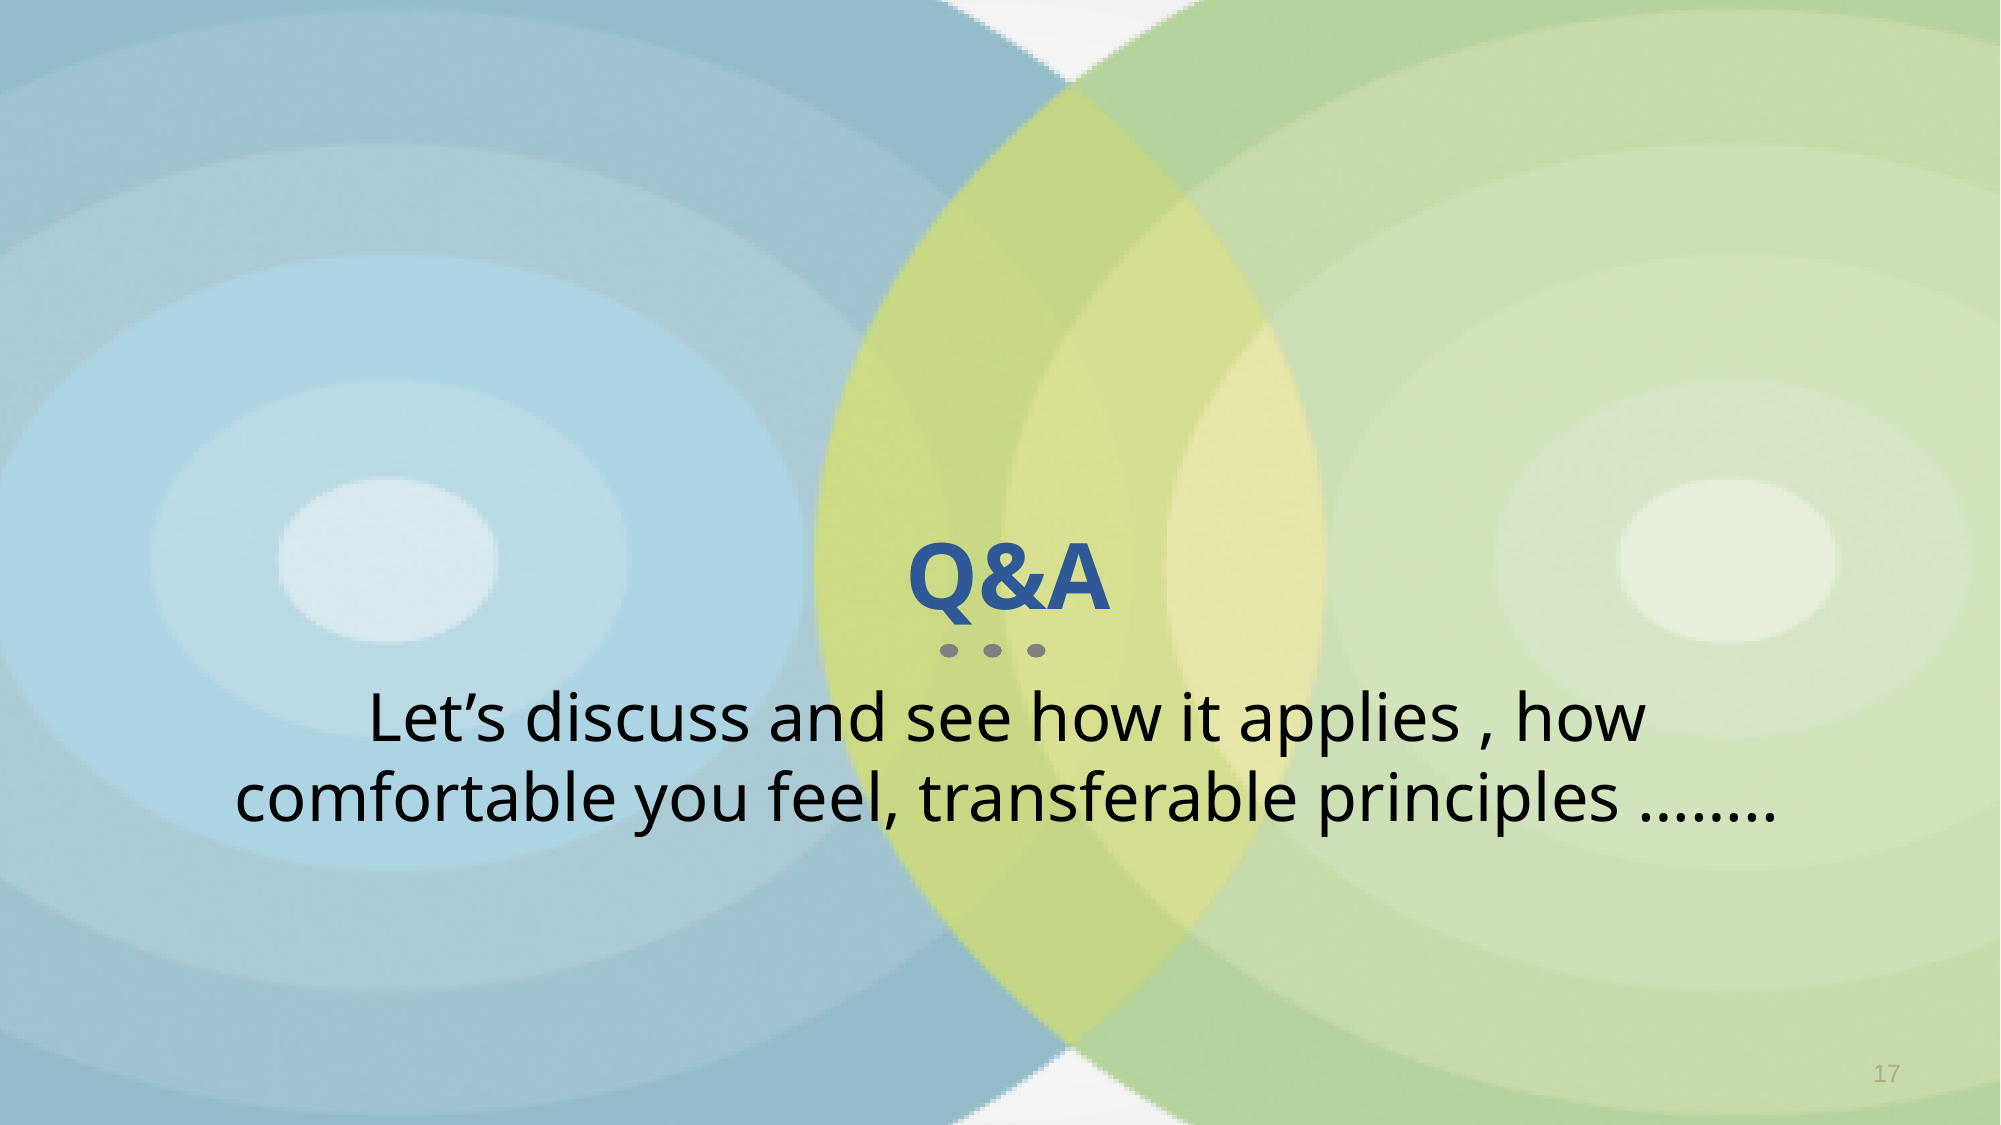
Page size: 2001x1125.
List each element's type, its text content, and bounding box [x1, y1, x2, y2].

slide_number 17 [1868, 1042, 1992, 1103]
list Let’s discuss and see how it applies , how comfortable you feel, transferable principles …….. [157, 667, 1858, 854]
title Q&A [157, 224, 1858, 636]
